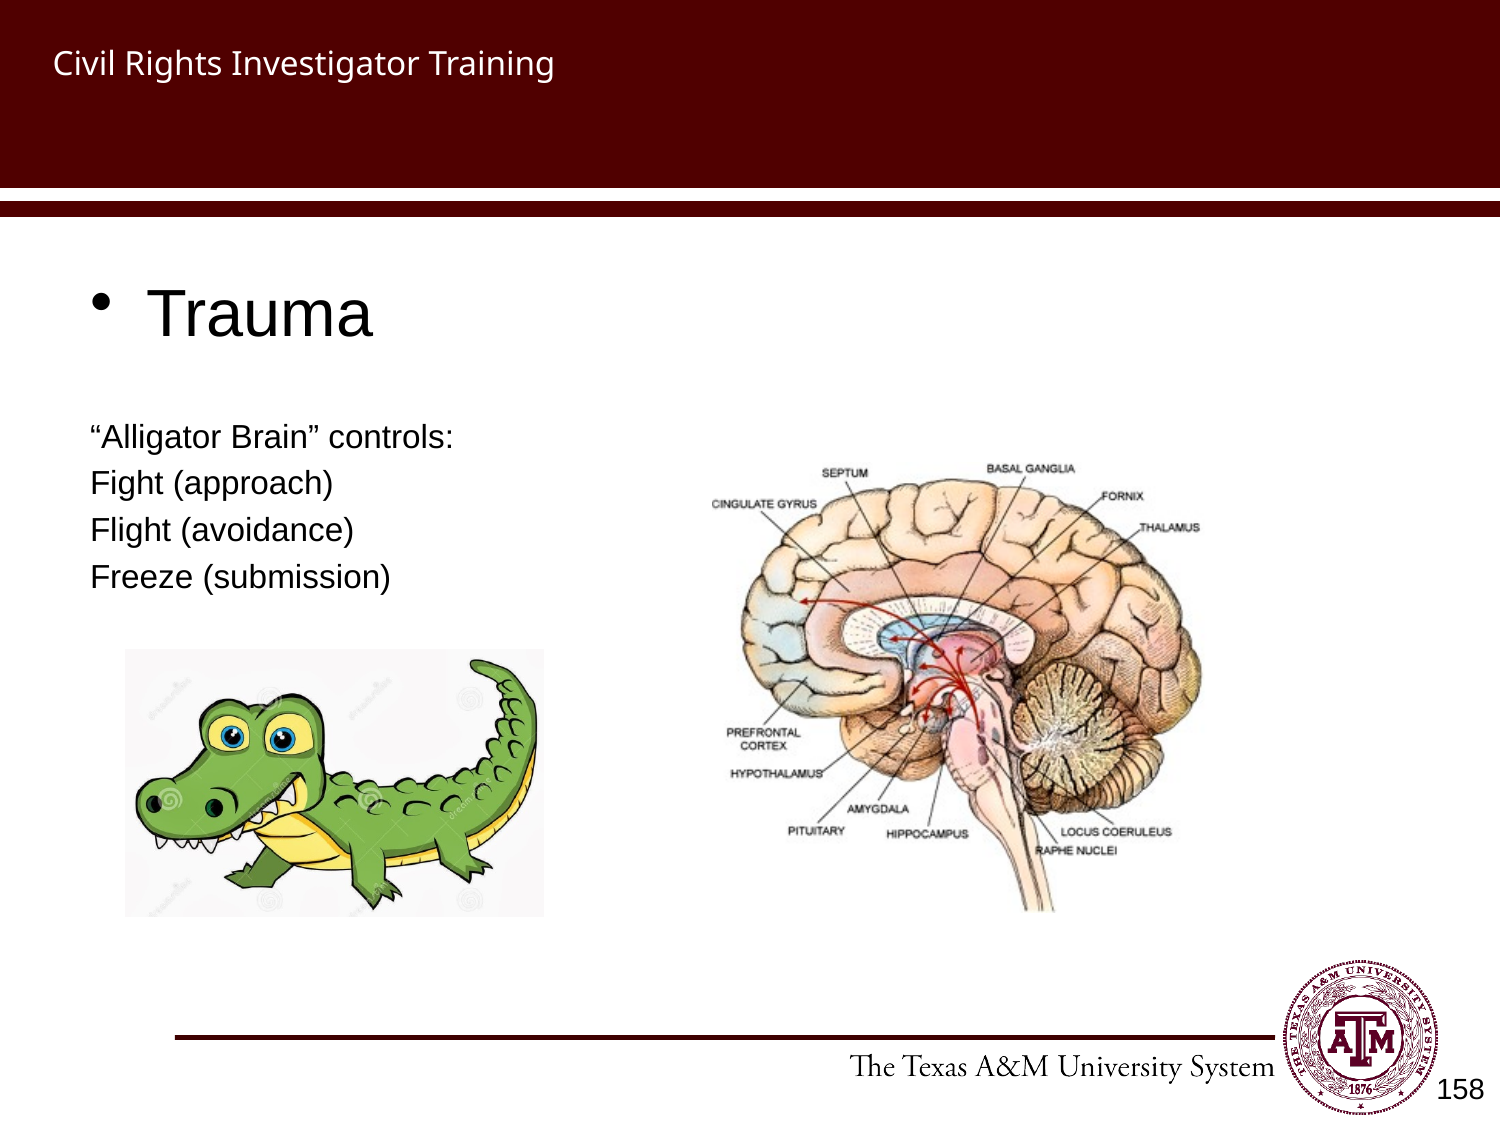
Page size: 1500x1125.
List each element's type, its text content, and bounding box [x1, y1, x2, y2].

slide_number 158 [1149, 1062, 1500, 1125]
title Civil Rights Investigator Training [37, 37, 1388, 88]
picture [1283, 960, 1438, 1062]
list Trauma “Alligator Brain” controls: Fight (approach) Flight (avoidance) Freeze (submission) [74, 262, 1426, 1006]
picture [712, 462, 1217, 913]
picture [124, 648, 544, 917]
picture [849, 1042, 1275, 1125]
